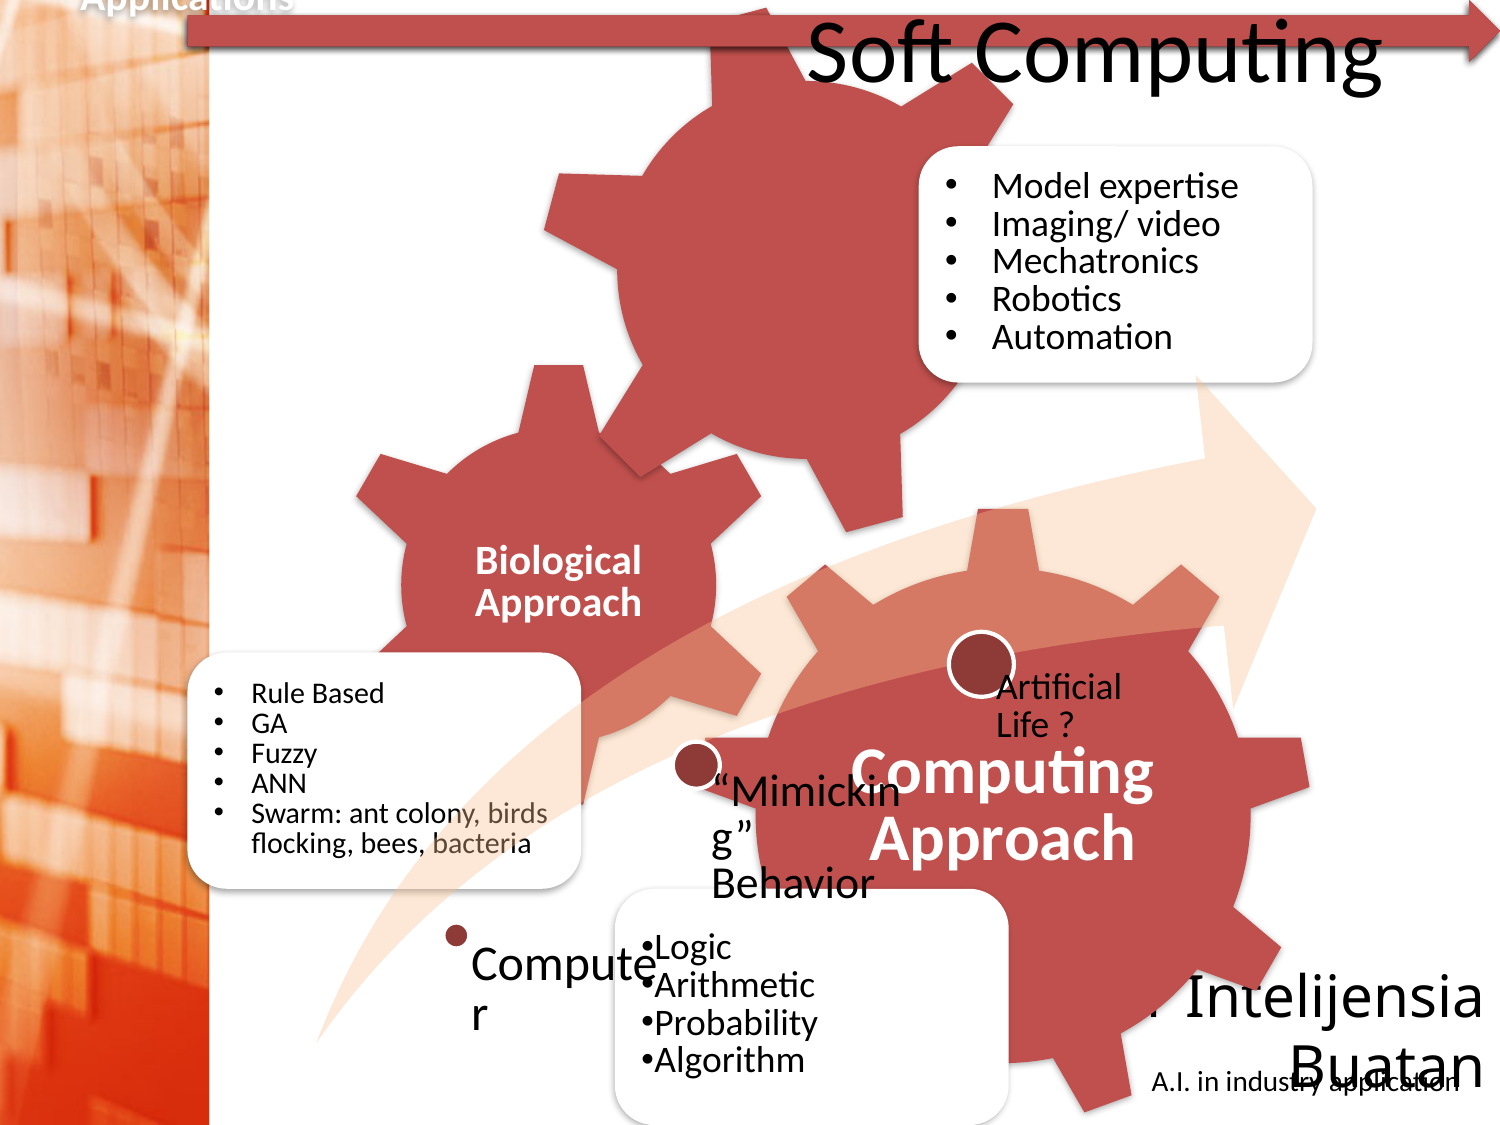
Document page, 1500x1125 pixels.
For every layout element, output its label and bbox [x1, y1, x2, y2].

text_box [316, 374, 1317, 1044]
text_box [0, 0, 1500, 1125]
